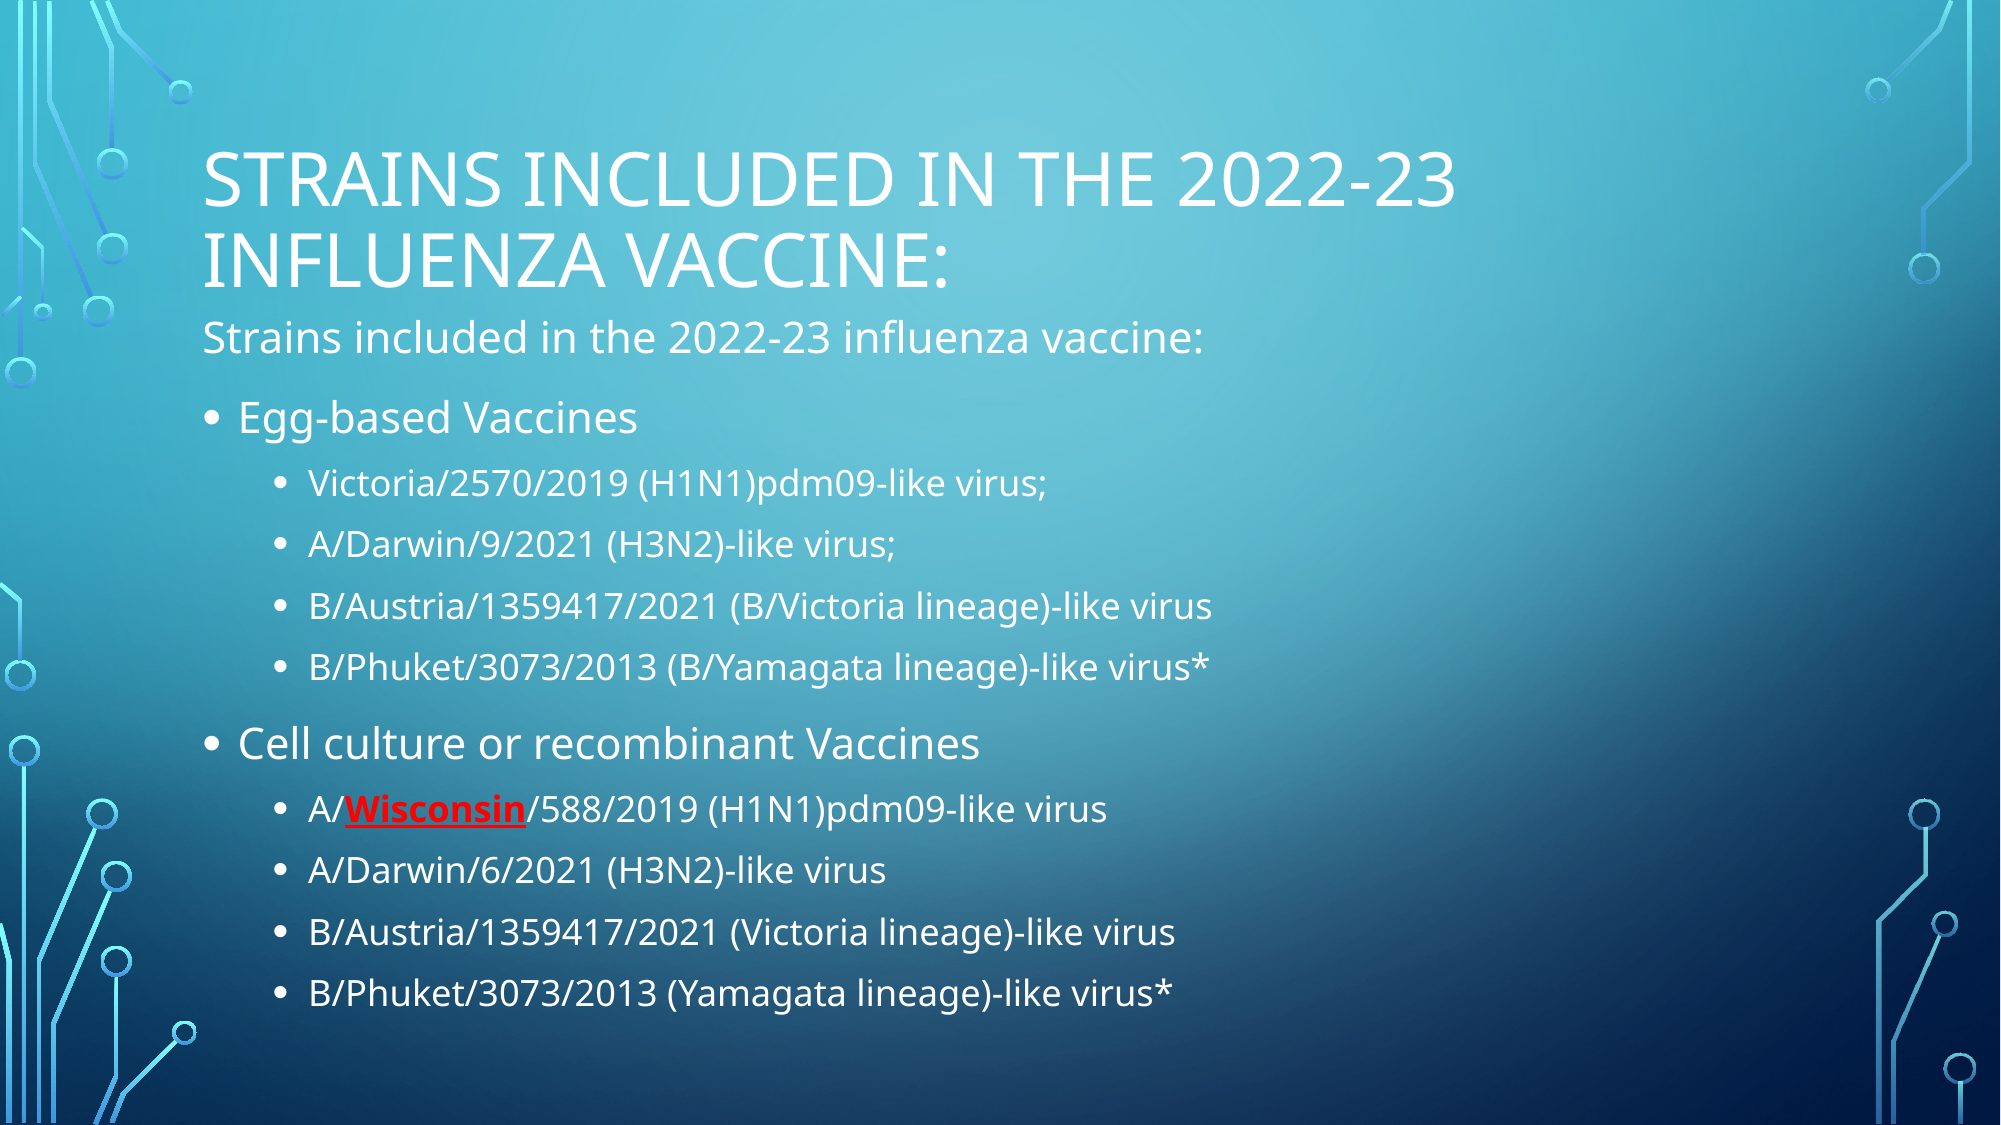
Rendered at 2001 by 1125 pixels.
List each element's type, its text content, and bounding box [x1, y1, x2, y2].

list Strains included in the 2022-23 influenza vaccine: Egg-based Vaccines Victoria/2570/2019 (H1N1)pdm09-like virus; A/Darwin/9/2021 (H3N2)-like virus; B/Austria/1359417/2021 (B/Victoria lineage)-like virus B/Phuket/3073/2013 (B/Yamagata lineage)-like virus* Cell culture or recombinant Vaccines A/Wisconsin/588/2019 (H1N1)pdm09-like virus A/Darwin/6/2021 (H3N2)-like virus B/Austria/1359417/2021 (Victoria lineage)-like virus B/Phuket/3073/2013 (Yamagata lineage)-like virus* [187, 291, 1813, 1026]
title Strains included in the 2022-23 influenza vaccine: [187, 101, 1813, 291]
